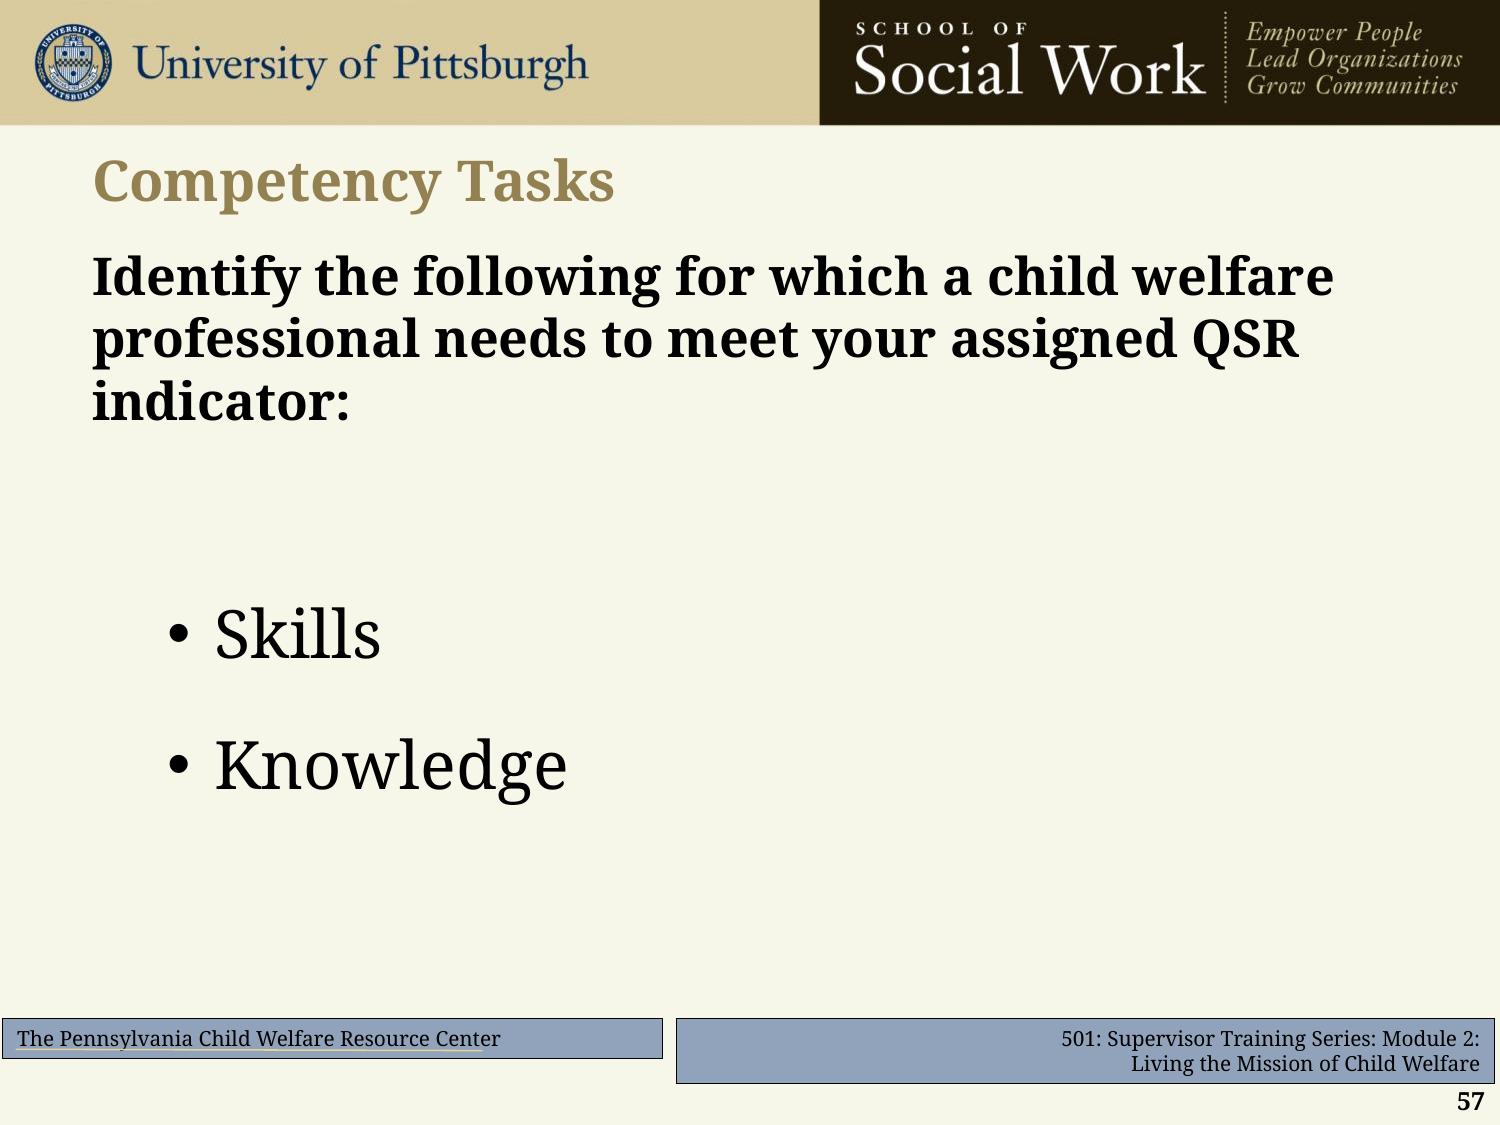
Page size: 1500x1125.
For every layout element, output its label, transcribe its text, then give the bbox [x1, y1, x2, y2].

list Identify the following for which a child welfare professional needs to meet your assigned QSR indicator: Skills Knowledge [76, 235, 1431, 1018]
title Competency Tasks [76, 129, 1428, 228]
slide_number 57 [1332, 1087, 1500, 1119]
picture [0, 0, 1500, 1125]
